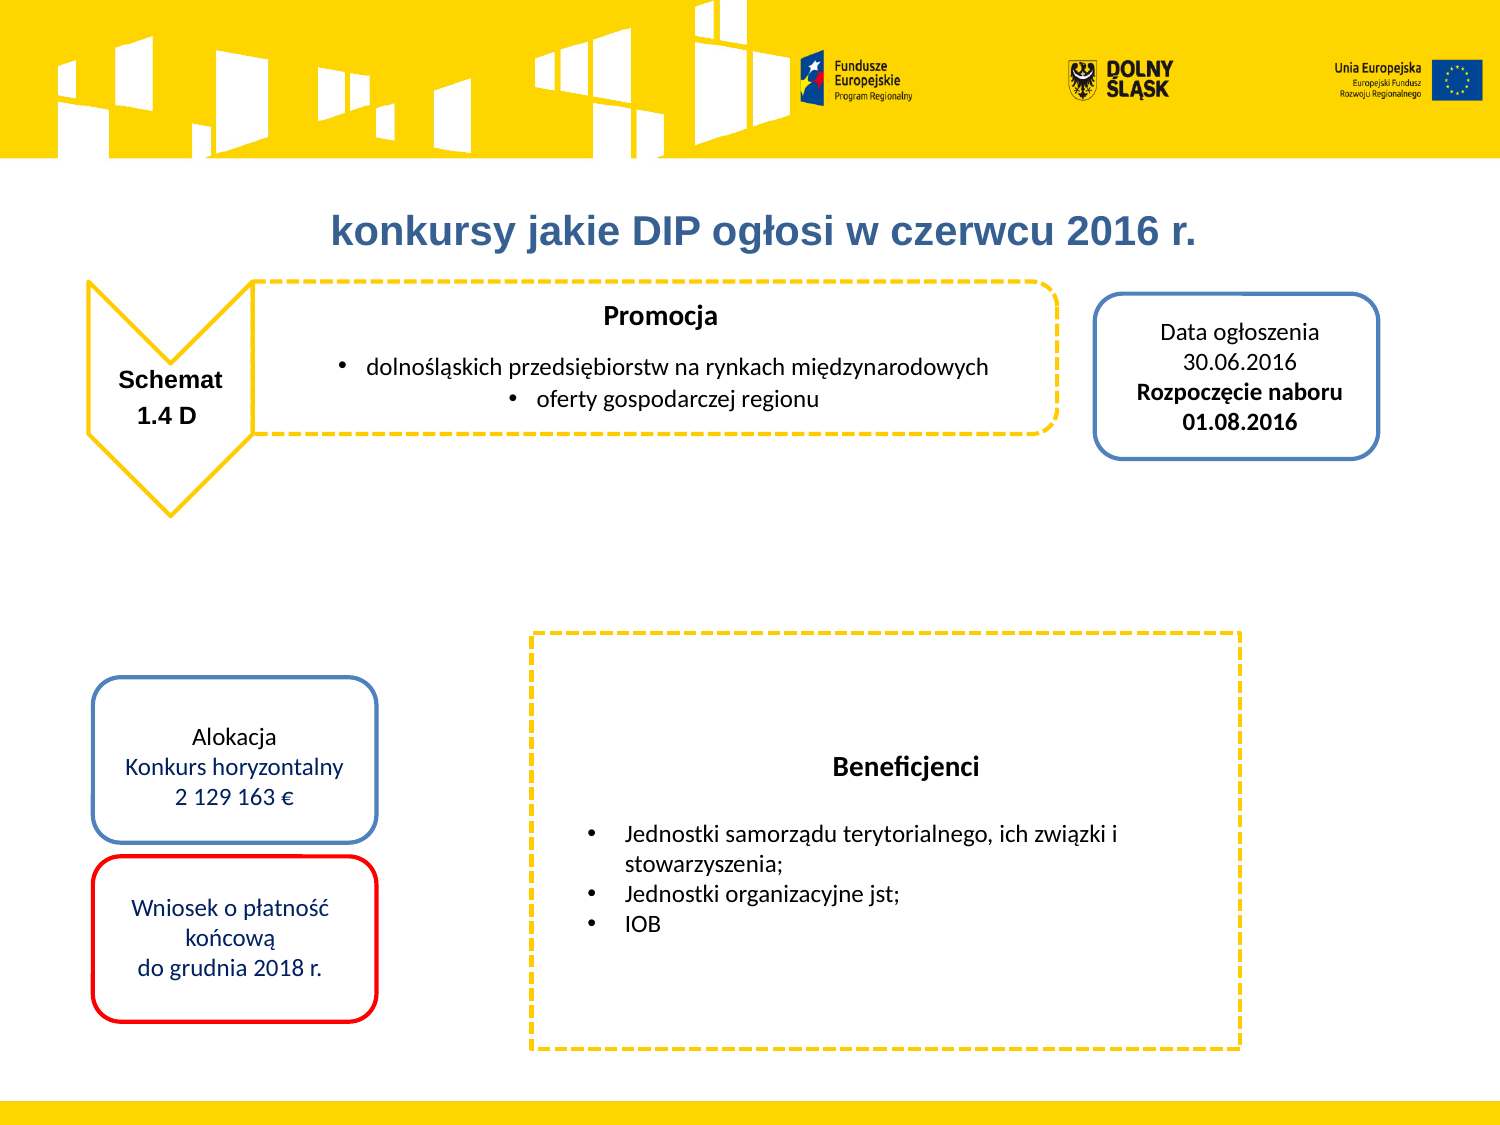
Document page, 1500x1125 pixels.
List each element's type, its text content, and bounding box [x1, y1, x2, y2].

text_box [90, 854, 379, 1024]
text_box Wniosek o płatność końcową do grudnia 2018 r. [88, 884, 372, 989]
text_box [88, 281, 1058, 517]
text_box [529, 631, 1242, 1051]
text_box Data ogłoszenia 30.06.2016 Rozpoczęcie naboru 01.08.2016 [1098, 308, 1382, 443]
picture [0, 0, 1500, 1125]
text_box konkursy jakie DIP ogłosi w czerwcu 2016 r. [301, 196, 1212, 262]
text_box [1092, 291, 1379, 462]
text_box [90, 675, 379, 845]
